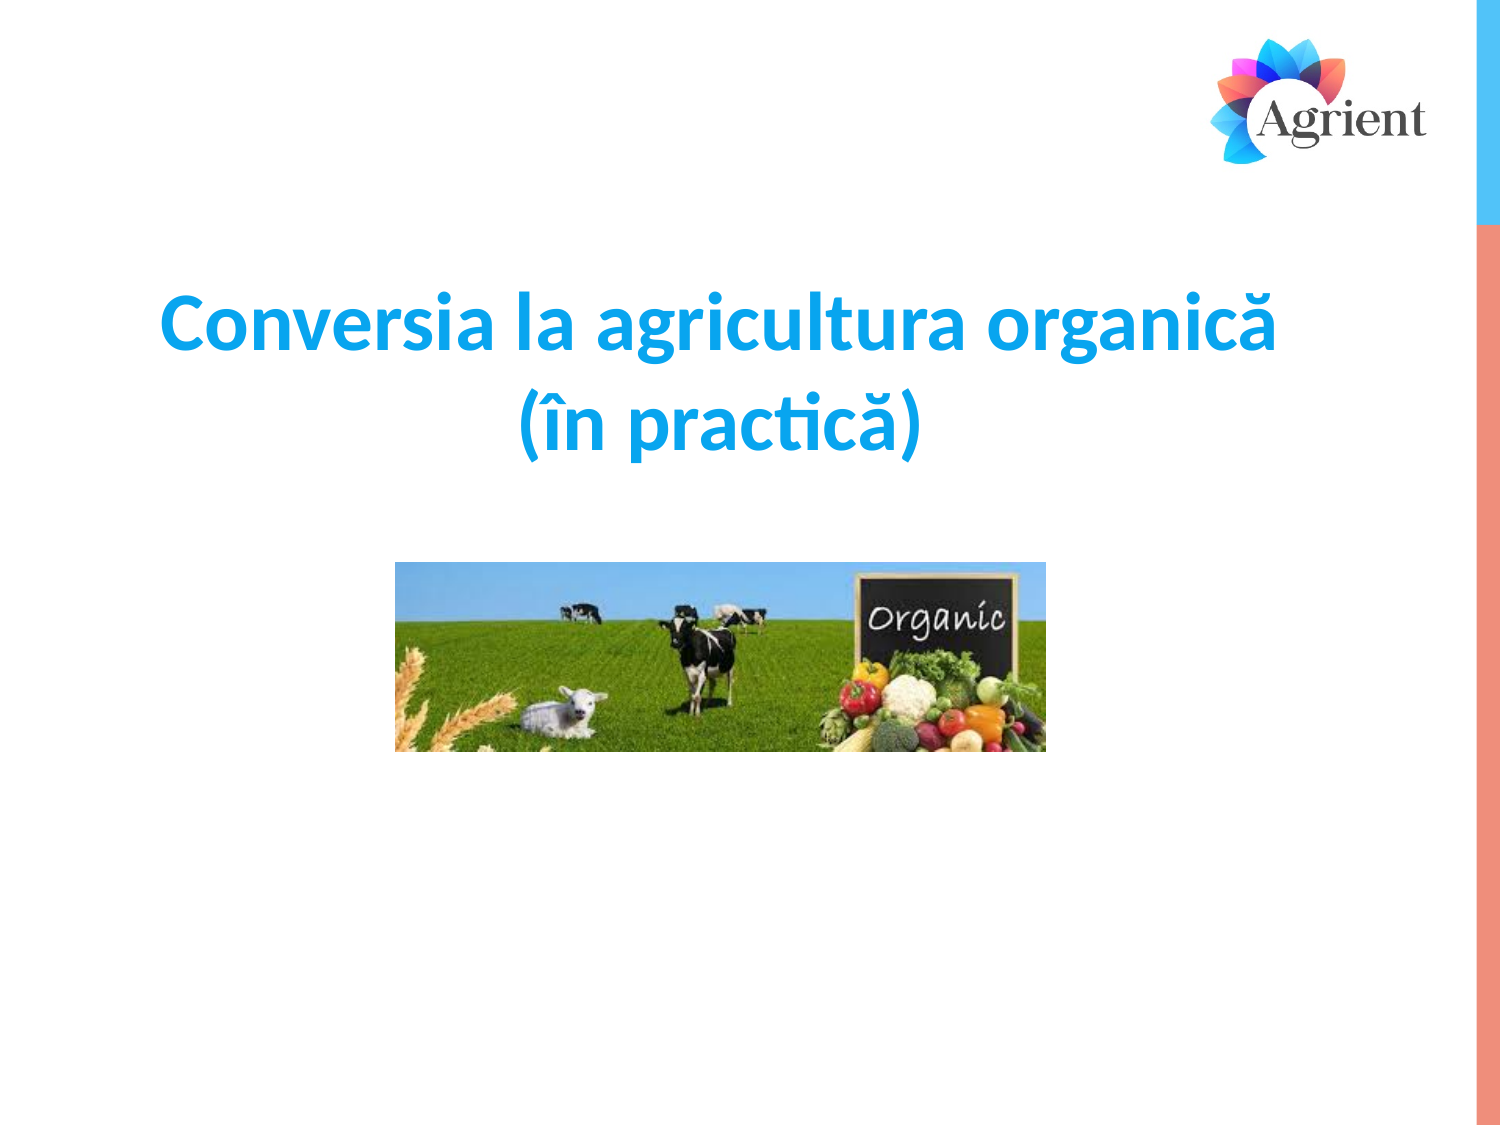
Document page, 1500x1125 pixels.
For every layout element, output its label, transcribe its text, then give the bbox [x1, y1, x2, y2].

picture [395, 562, 1046, 752]
picture [1200, 30, 1436, 173]
text_box Conversia la agricultura organică (în practică) [100, 254, 1341, 480]
